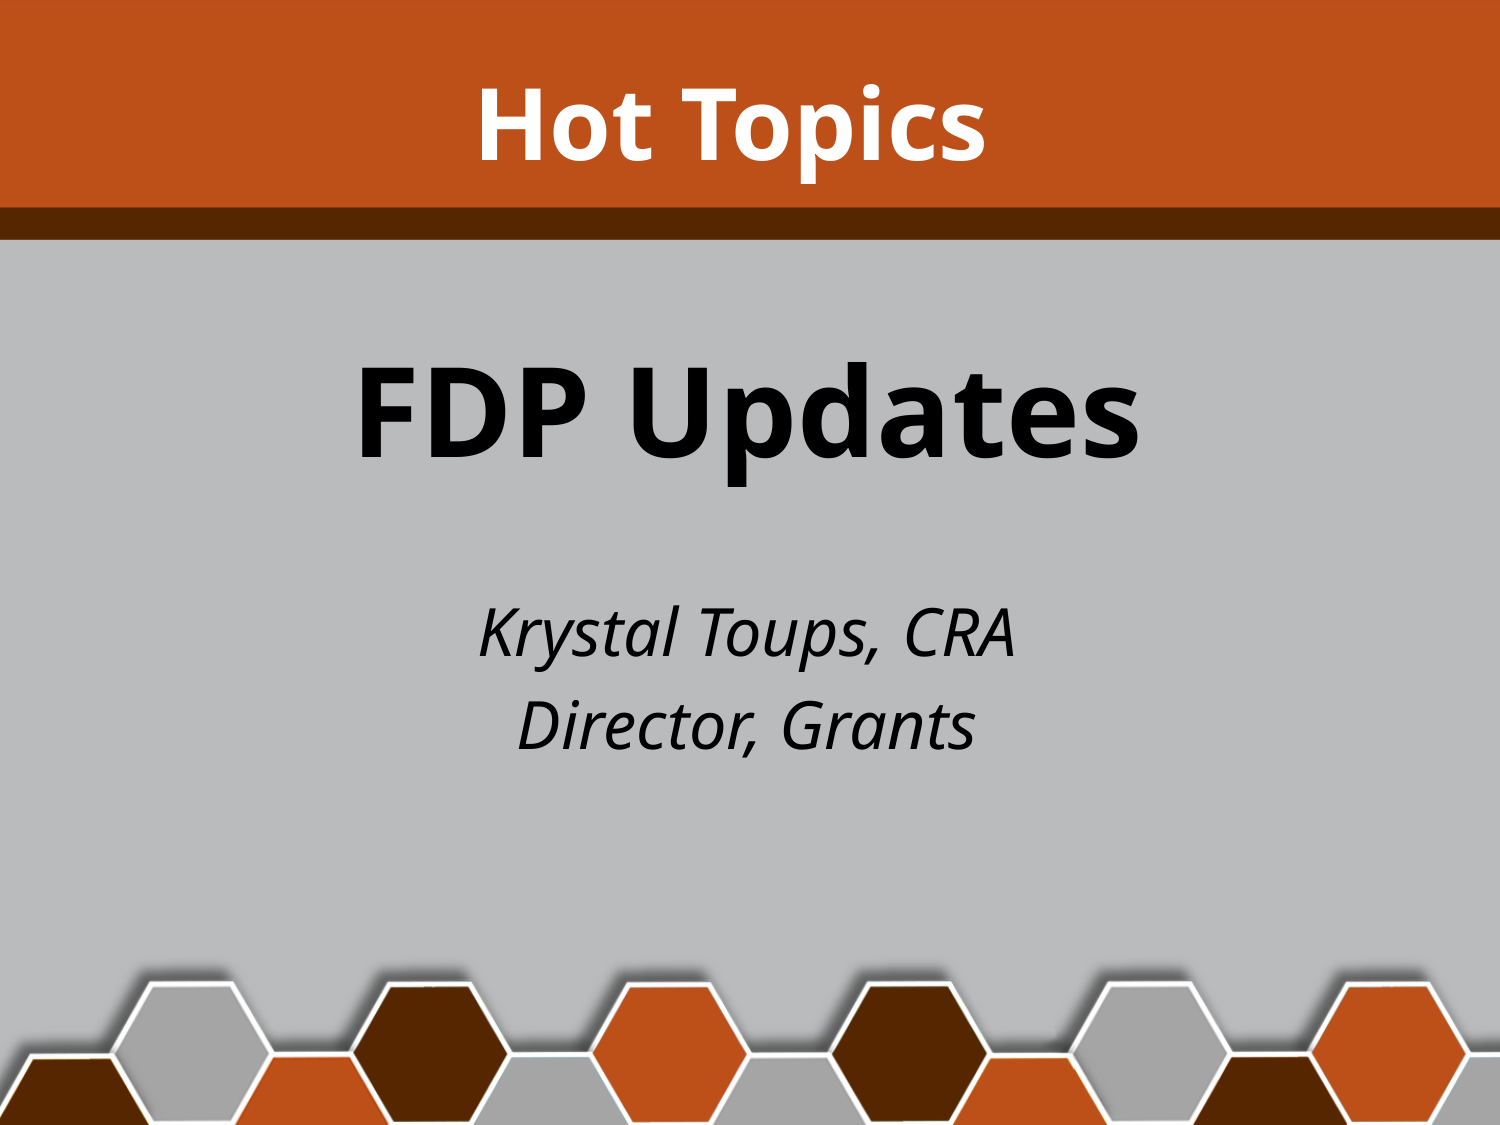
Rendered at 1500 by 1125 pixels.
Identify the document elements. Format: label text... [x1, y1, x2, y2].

title Hot Topics [37, 0, 1425, 242]
picture [0, 0, 1500, 1125]
subtitle FDP Updates Krystal Toups, CRA Director, Grants [99, 324, 1395, 900]
